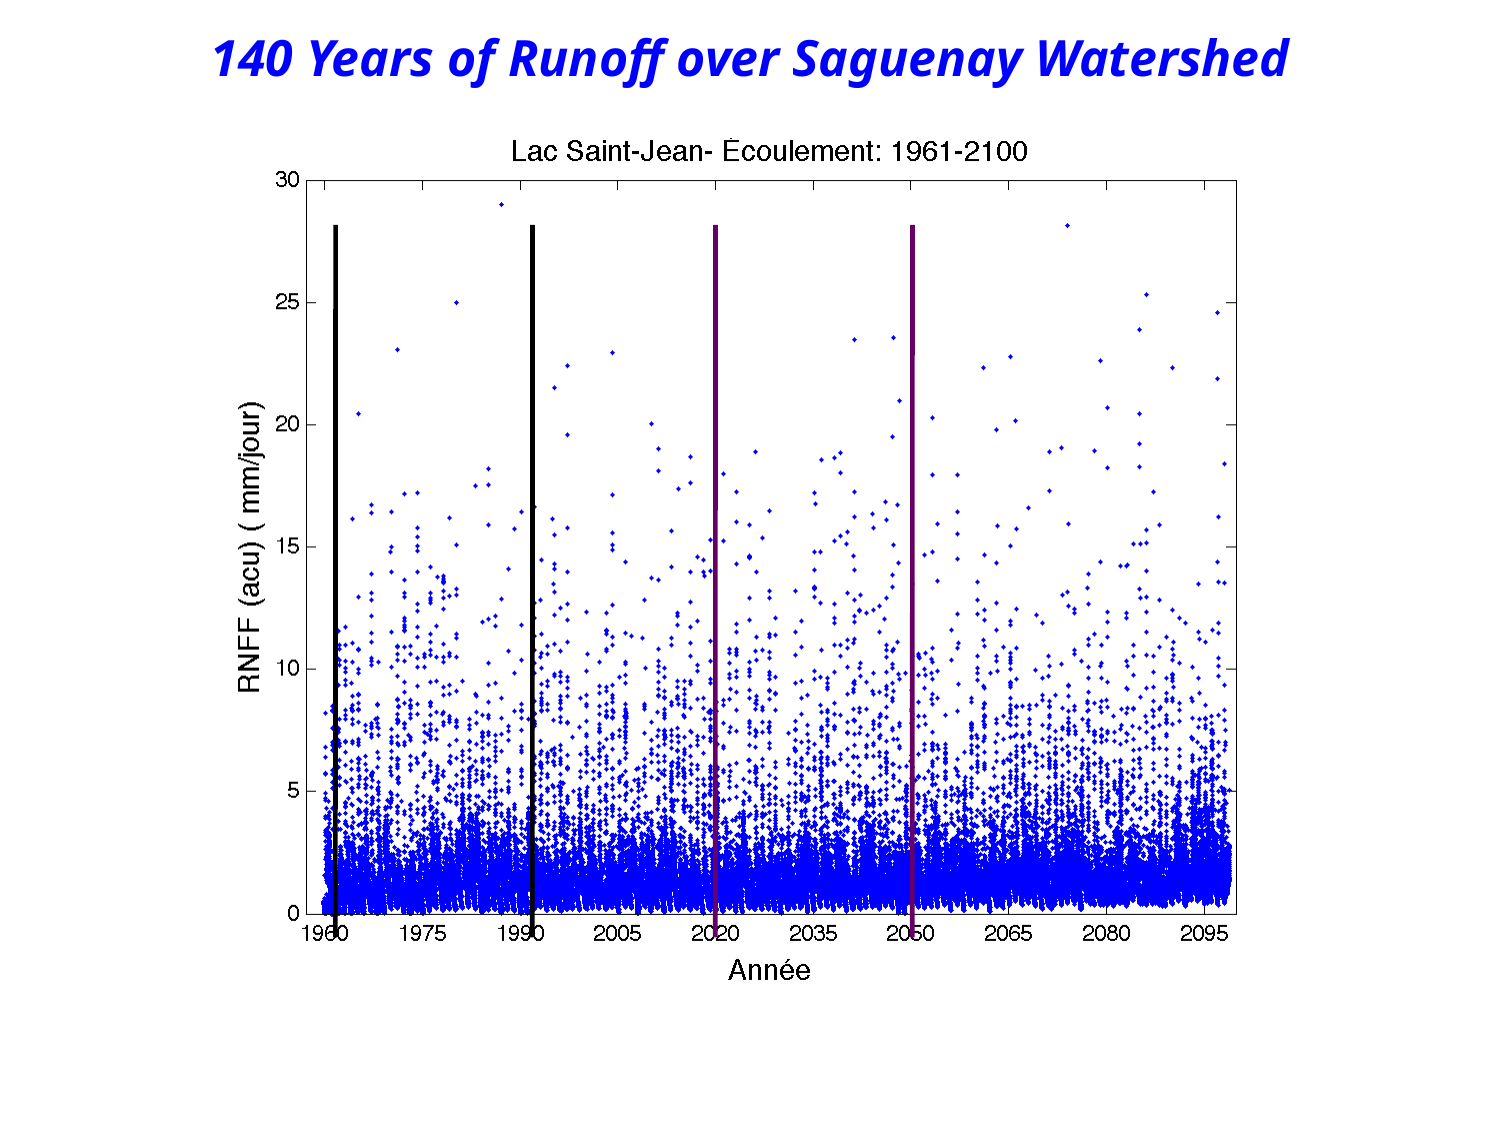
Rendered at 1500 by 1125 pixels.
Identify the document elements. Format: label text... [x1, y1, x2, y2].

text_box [714, 224, 913, 938]
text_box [335, 224, 533, 938]
text_box 140 Years of Runoff over Saguenay Watershed [13, 18, 1487, 94]
picture [149, 112, 1351, 1013]
